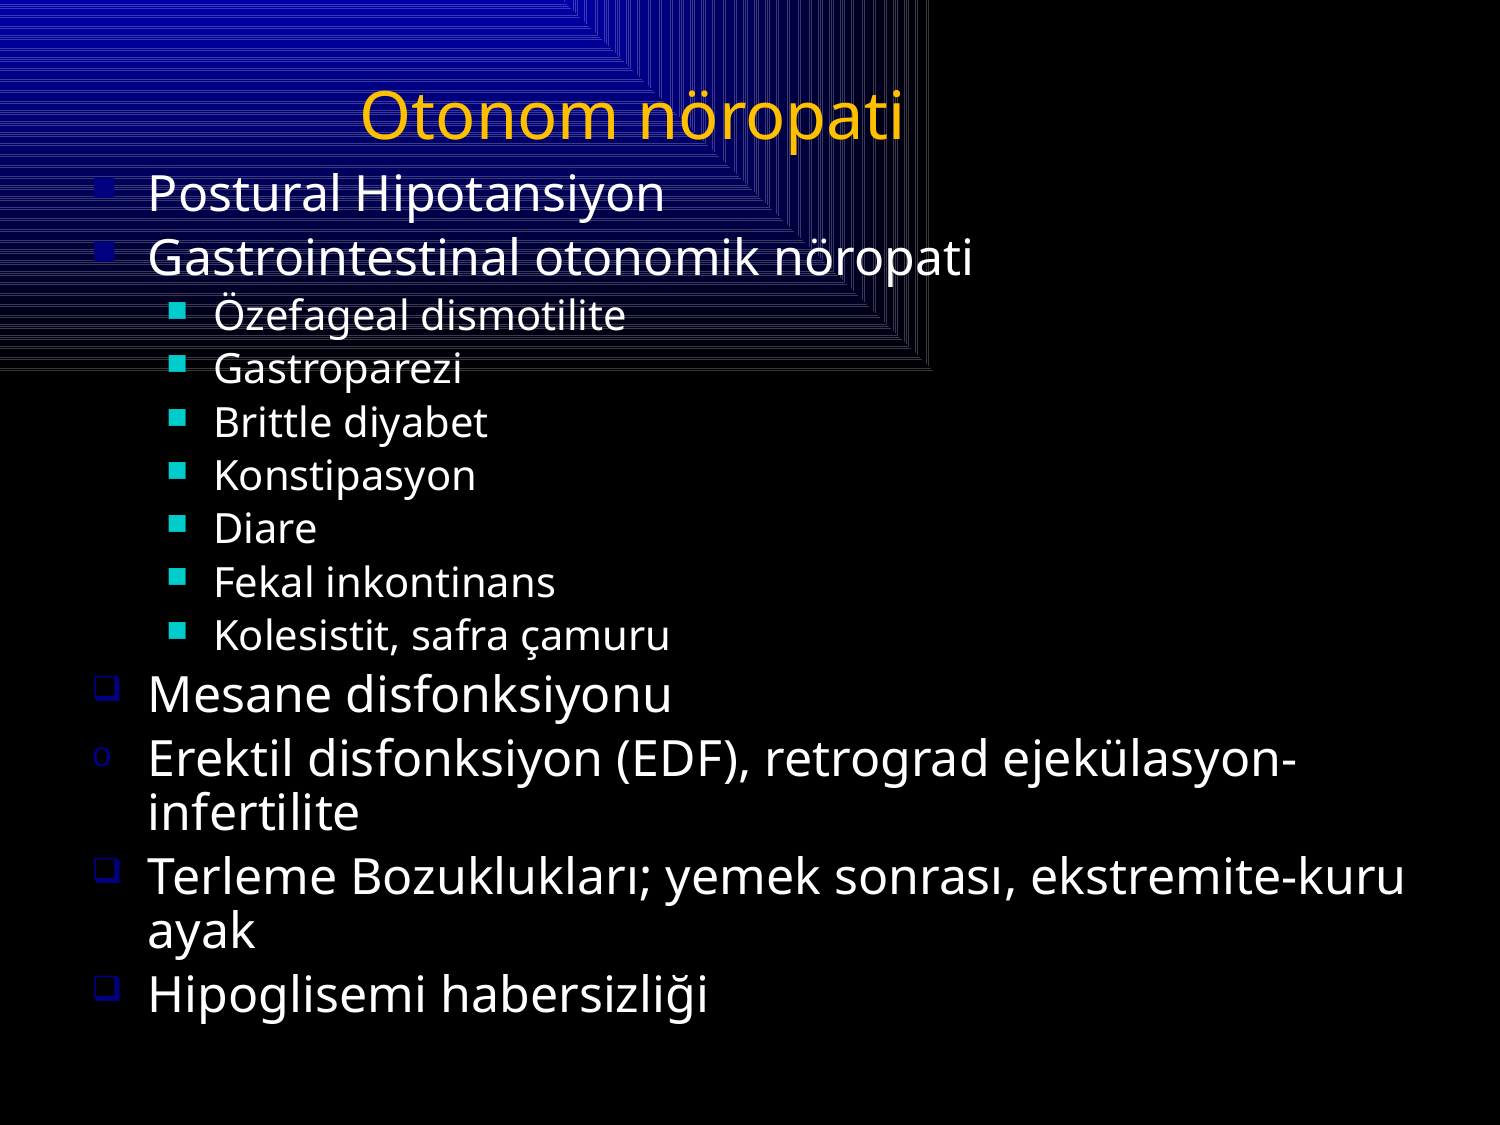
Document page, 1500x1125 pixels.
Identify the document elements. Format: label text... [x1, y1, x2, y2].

text_box Otonom nöropati [345, 19, 1500, 207]
text_box Postural Hipotansiyon Gastrointestinal otonomik nöropati Özefageal dismotilite Gastroparezi Brittle diyabet Konstipasyon Diare Fekal inkontinans Kolesistit, safra çamuru Mesane disfonksiyonu Erektil disfonksiyon (EDF), retrograd ejekülasyon-infertilite Terleme Bozuklukları; yemek sonrası, ekstremite-kuru ayak Hipoglisemi habersizliği [76, 160, 1427, 904]
